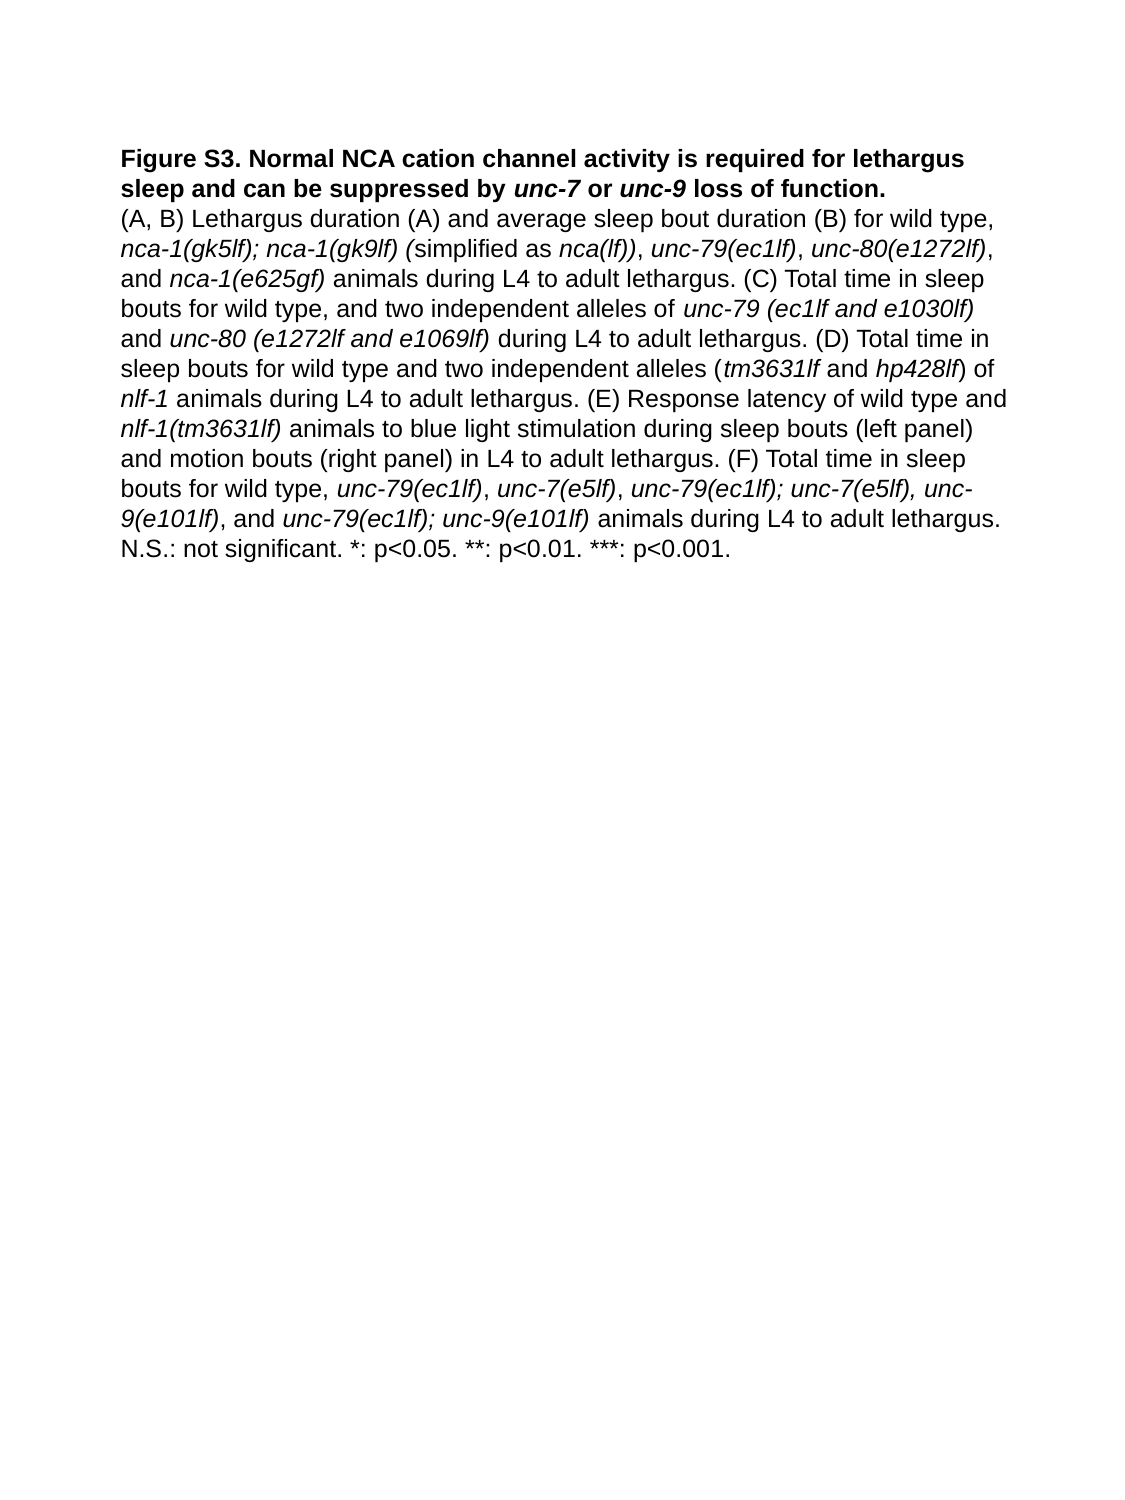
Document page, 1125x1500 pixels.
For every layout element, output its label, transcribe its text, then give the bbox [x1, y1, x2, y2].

text_box Figure S3. Normal NCA cation channel activity is required for lethargus sleep and can be suppressed by unc-7 or unc-9 loss of function. (A, B) Lethargus duration (A) and average sleep bout duration (B) for wild type, nca-1(gk5lf); nca-1(gk9lf) (simplified as nca(lf)), unc-79(ec1lf), unc-80(e1272lf), and nca-1(e625gf) animals during L4 to adult lethargus. (C) Total time in sleep bouts for wild type, and two independent alleles of unc-79 (ec1lf and e1030lf) and unc-80 (e1272lf and e1069lf) during L4 to adult lethargus. (D) Total time in sleep bouts for wild type and two independent alleles (tm3631lf and hp428lf) of nlf-1 animals during L4 to adult lethargus. (E) Response latency of wild type and nlf-1(tm3631lf) animals to blue light stimulation during sleep bouts (left panel) and motion bouts (right panel) in L4 to adult lethargus. (F) Total time in sleep bouts for wild type, unc-79(ec1lf), unc-7(e5lf), unc-79(ec1lf); unc-7(e5lf), unc-9(e101lf), and unc-79(ec1lf); unc-9(e101lf) animals during L4 to adult lethargus. N.S.: not significant. *: p<0.05. **: p<0.01. ***: p<0.001. [105, 135, 1039, 570]
